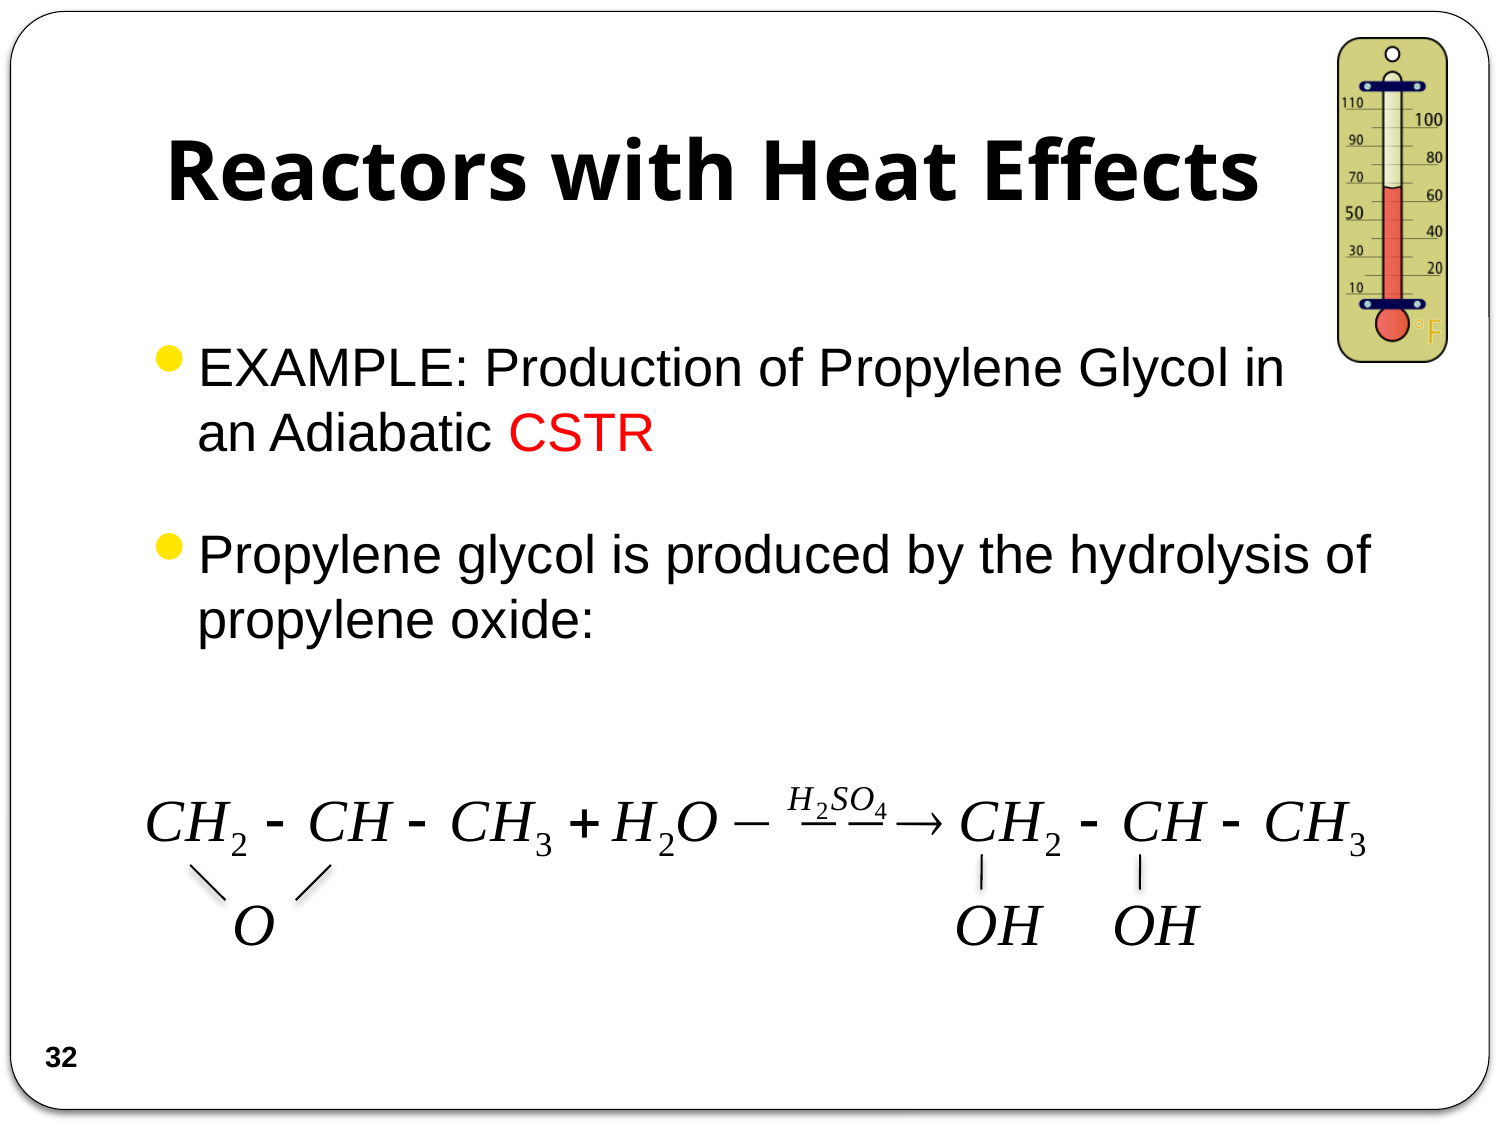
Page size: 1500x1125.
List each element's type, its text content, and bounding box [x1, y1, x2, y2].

slide_number 32 [23, 1018, 99, 1094]
list Propylene glycol is produced by the hydrolysis of propylene oxide: [137, 512, 1413, 738]
title Reactors with Heat Effects [150, 45, 1331, 233]
text_box EXAMPLE: Production of Propylene Glycol in an Adiabatic CSTR [137, 324, 1338, 488]
picture [1337, 37, 1449, 363]
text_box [137, 776, 1371, 951]
